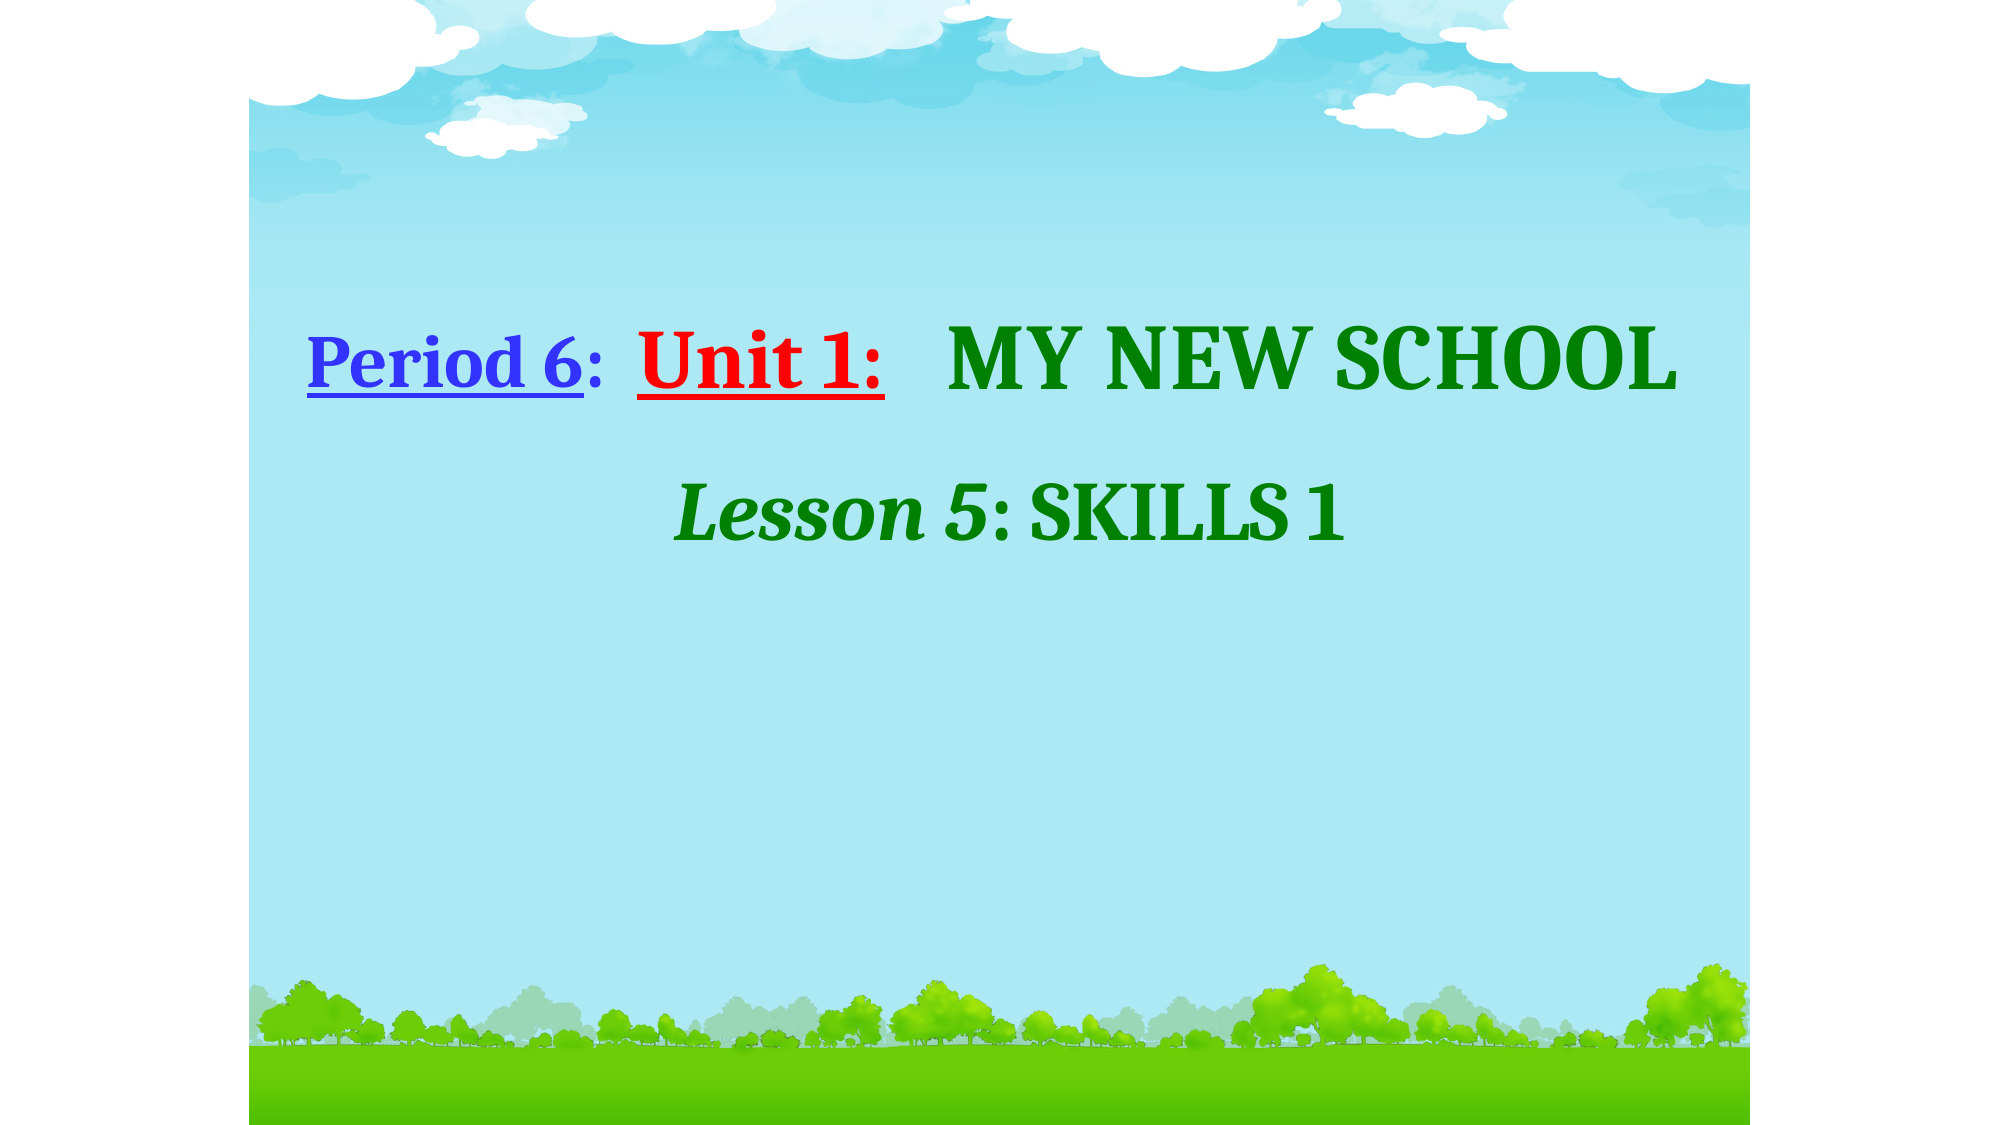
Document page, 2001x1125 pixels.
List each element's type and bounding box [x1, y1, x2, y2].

picture [249, 0, 1750, 1125]
